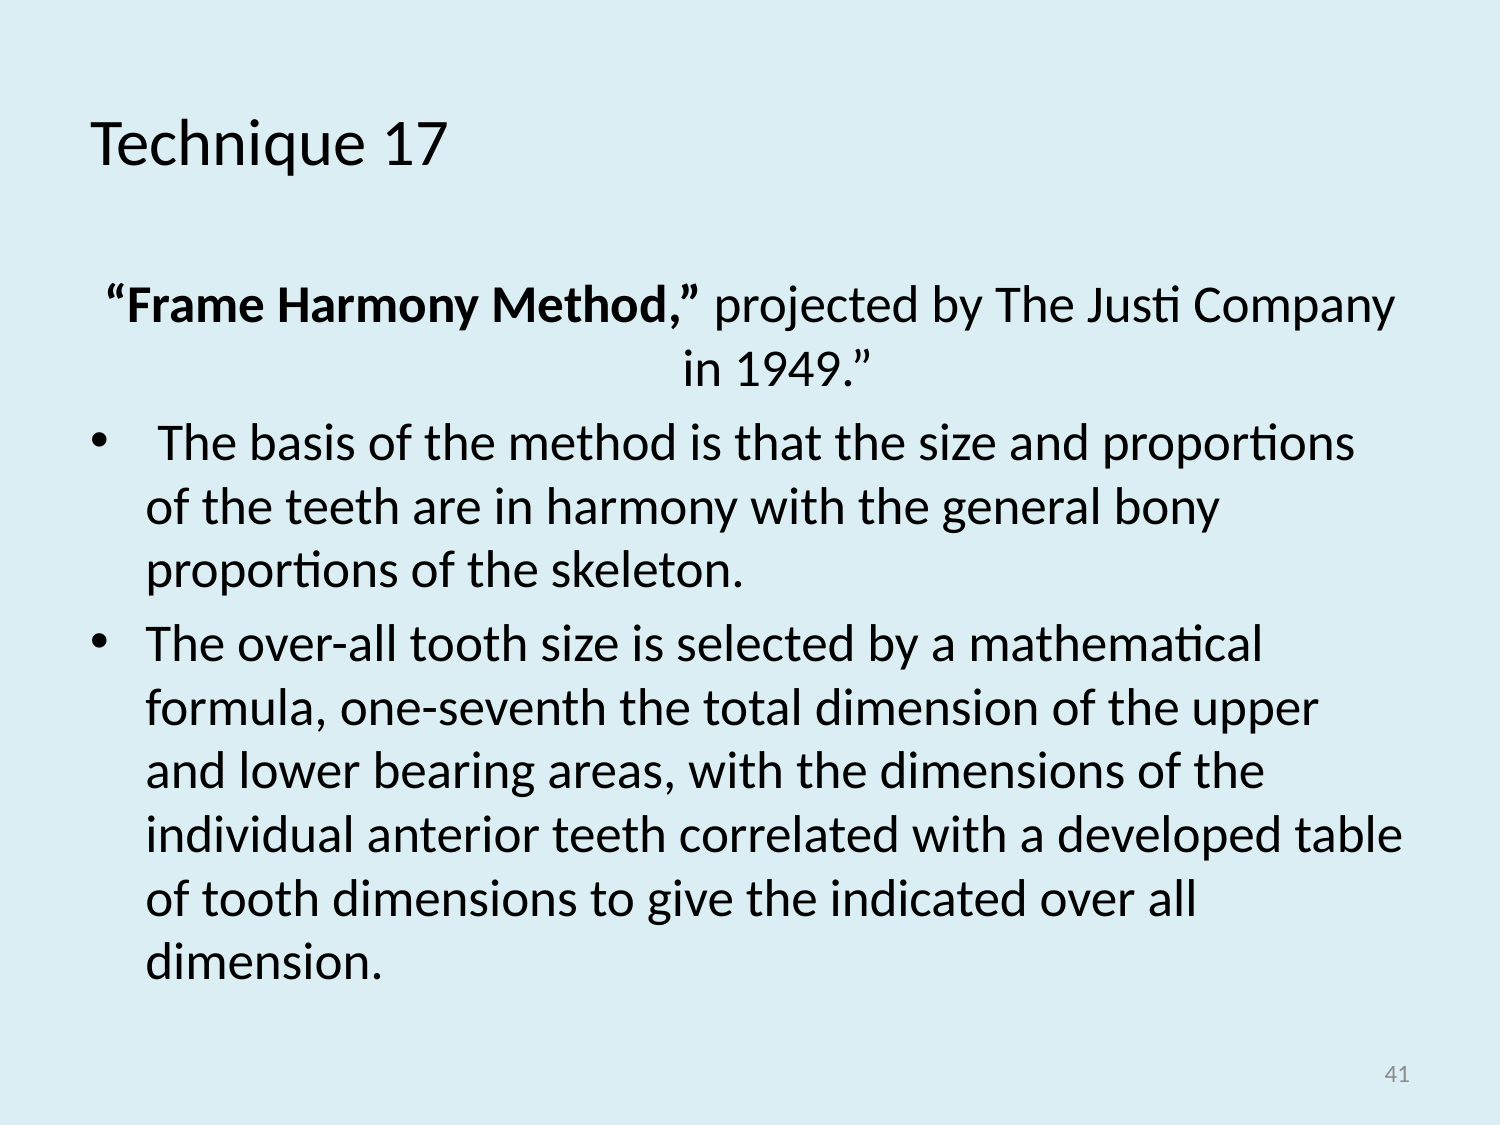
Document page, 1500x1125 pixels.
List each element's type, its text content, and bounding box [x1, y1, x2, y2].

slide_number 41 [1074, 1042, 1425, 1103]
list “Frame Harmony Method,” projected by The Justi Company in 1949.” The basis of the method is that the size and proportions of the teeth are in harmony with the general bony proportions of the skeleton. The over-all tooth size is selected by a mathematical formula, one-seventh the total dimension of the upper and lower bearing areas, with the dimensions of the individual anterior teeth correlated with a developed table of tooth dimensions to give the indicated over all dimension. [75, 262, 1425, 1005]
title Technique 17 [75, 45, 1425, 233]
